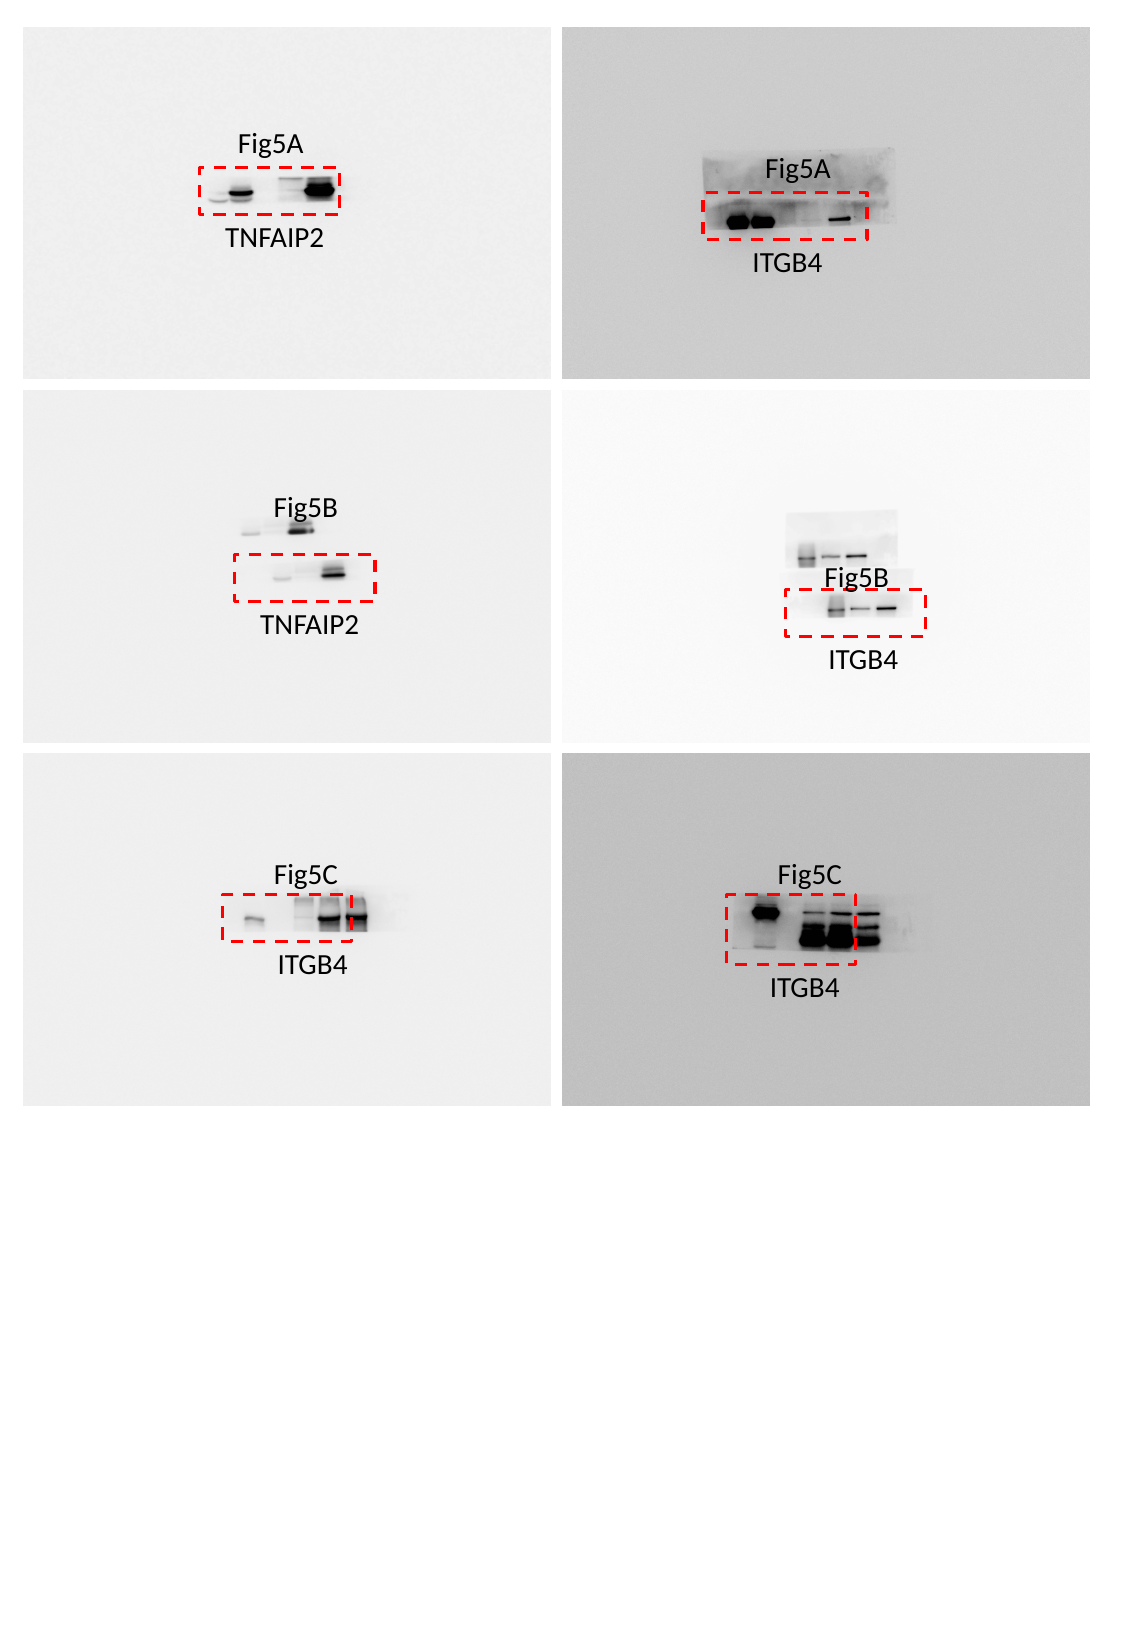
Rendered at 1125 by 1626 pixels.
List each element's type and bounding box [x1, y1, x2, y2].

picture [23, 753, 551, 1106]
picture [23, 27, 551, 380]
picture [562, 27, 1091, 380]
picture [562, 753, 1091, 1106]
picture [562, 390, 1091, 743]
picture [23, 390, 551, 743]
